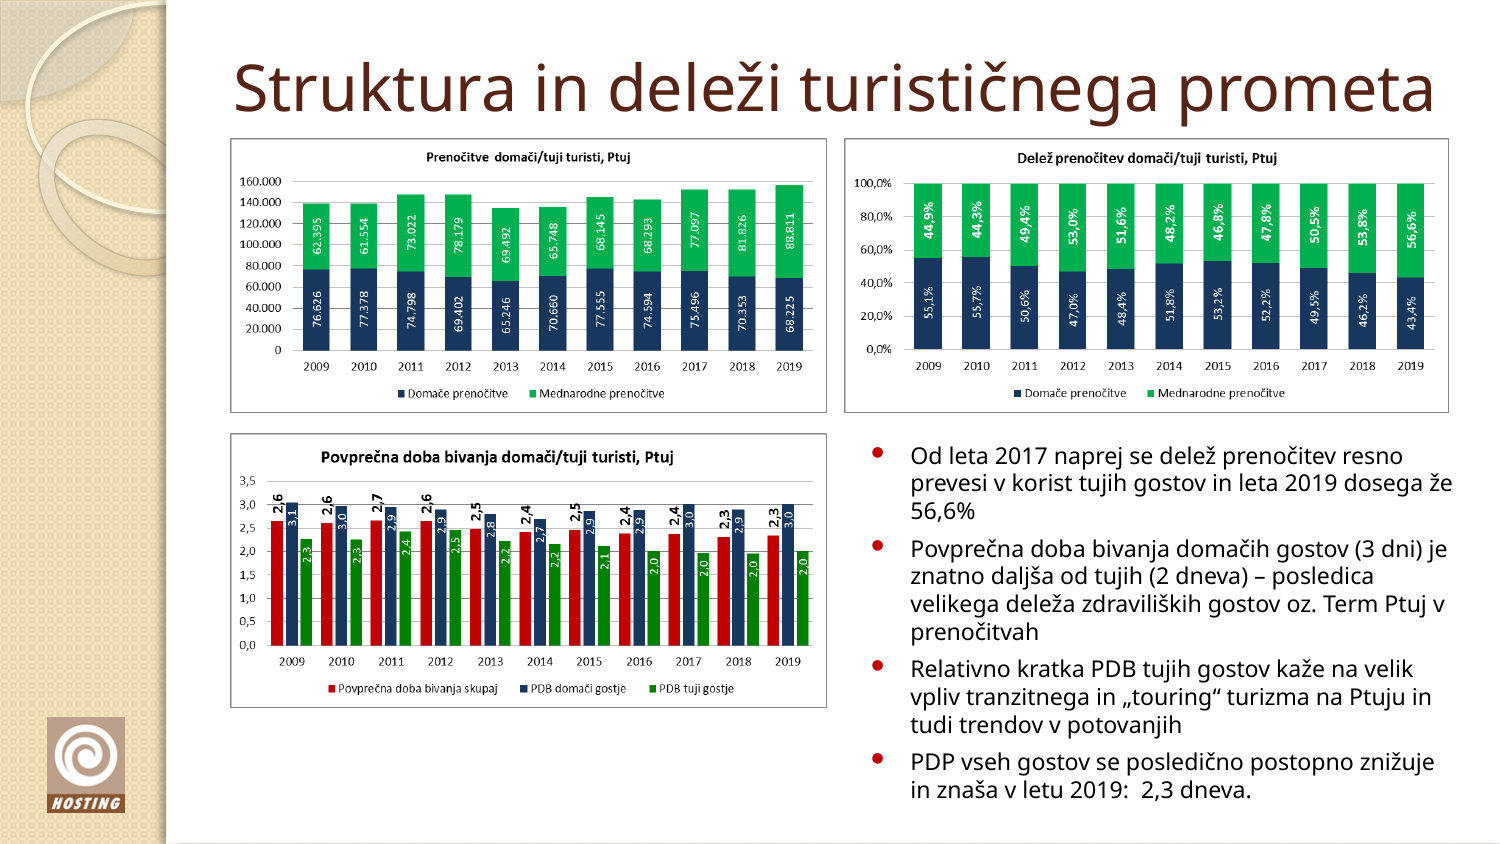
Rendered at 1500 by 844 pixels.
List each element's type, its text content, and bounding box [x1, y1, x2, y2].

list Od leta 2017 naprej se delež prenočitev resno prevesi v korist tujih gostov in leta 2019 dosega že 56,6% Povprečna doba bivanja domačih gostov (3 dni) je znatno daljša od tujih (2 dneva) – posledica velikega deleža zdraviliških gostov oz. Term Ptuj v prenočitvah Relativno kratka PDB tujih gostov kaže na velik vpliv tranzitnega in „touring“ turizma na Ptuju in tudi trendov v potovanjih PDP vseh gostov se posledično postopno znižuje in znaša v letu 2019: 2,3 dneva. [844, 433, 1471, 812]
title Struktura in deleži turističnega prometa [218, 33, 1466, 139]
picture [229, 433, 827, 708]
picture [844, 138, 1450, 413]
picture [229, 138, 827, 413]
picture [47, 716, 126, 813]
